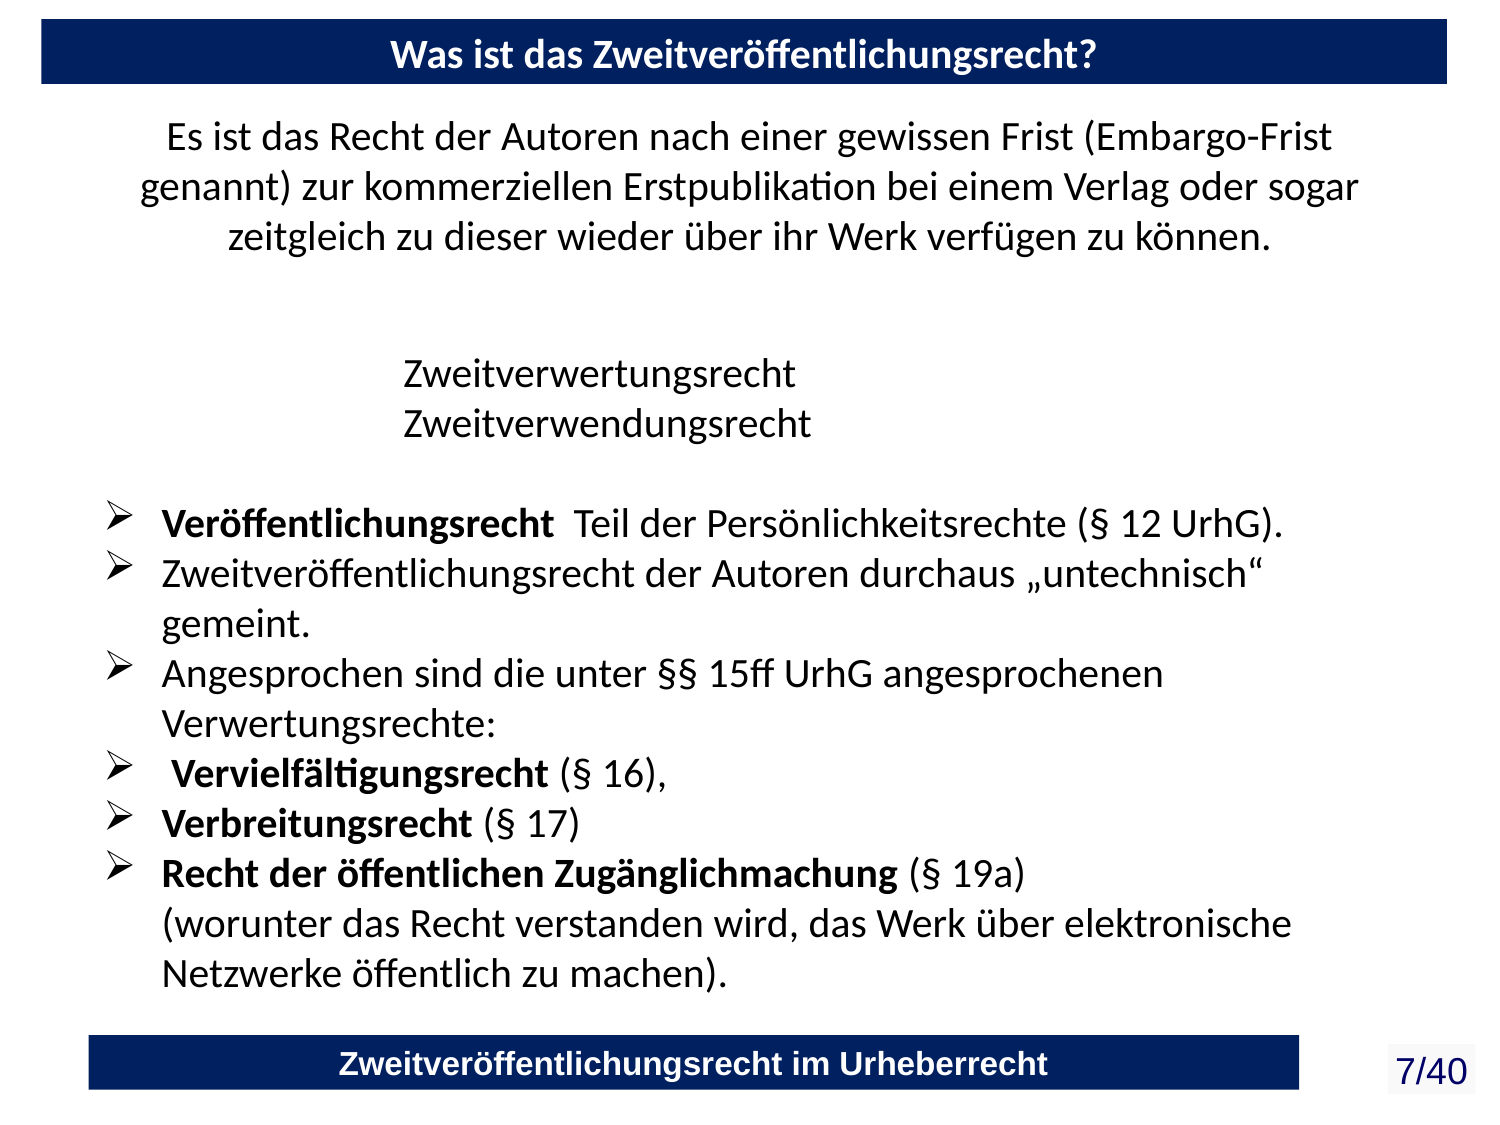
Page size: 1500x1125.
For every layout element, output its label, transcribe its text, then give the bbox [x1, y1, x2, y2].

text_box Was ist das Zweitveröffentlichungsrecht? [41, 19, 1447, 84]
text_box Zweitverwertungsrecht Zweitverwendungsrecht Veröffentlichungsrecht Teil der Persönlichkeitsrechte (§ 12 UrhG). Zweitveröffentlichungsrecht der Autoren durchaus „untechnisch“ gemeint. Angesprochen sind die unter §§ 15ff UrhG angesprochenen Verwertungsrechte: Vervielfältigungsrecht (§ 16), Verbreitungsrecht (§ 17) Recht der öffentlichen Zugänglichmachung (§ 19a) (worunter das Recht verstanden wird, das Werk über elektronische Netzwerke öffentlich zu machen). [88, 338, 1436, 1004]
text_box Es ist das Recht der Autoren nach einer gewissen Frist (Embargo-Frist genannt) zur kommerziellen Erstpublikation bei einem Verlag oder sogar zeitgleich zu dieser wieder über ihr Werk verfügen zu können. [76, 101, 1424, 267]
